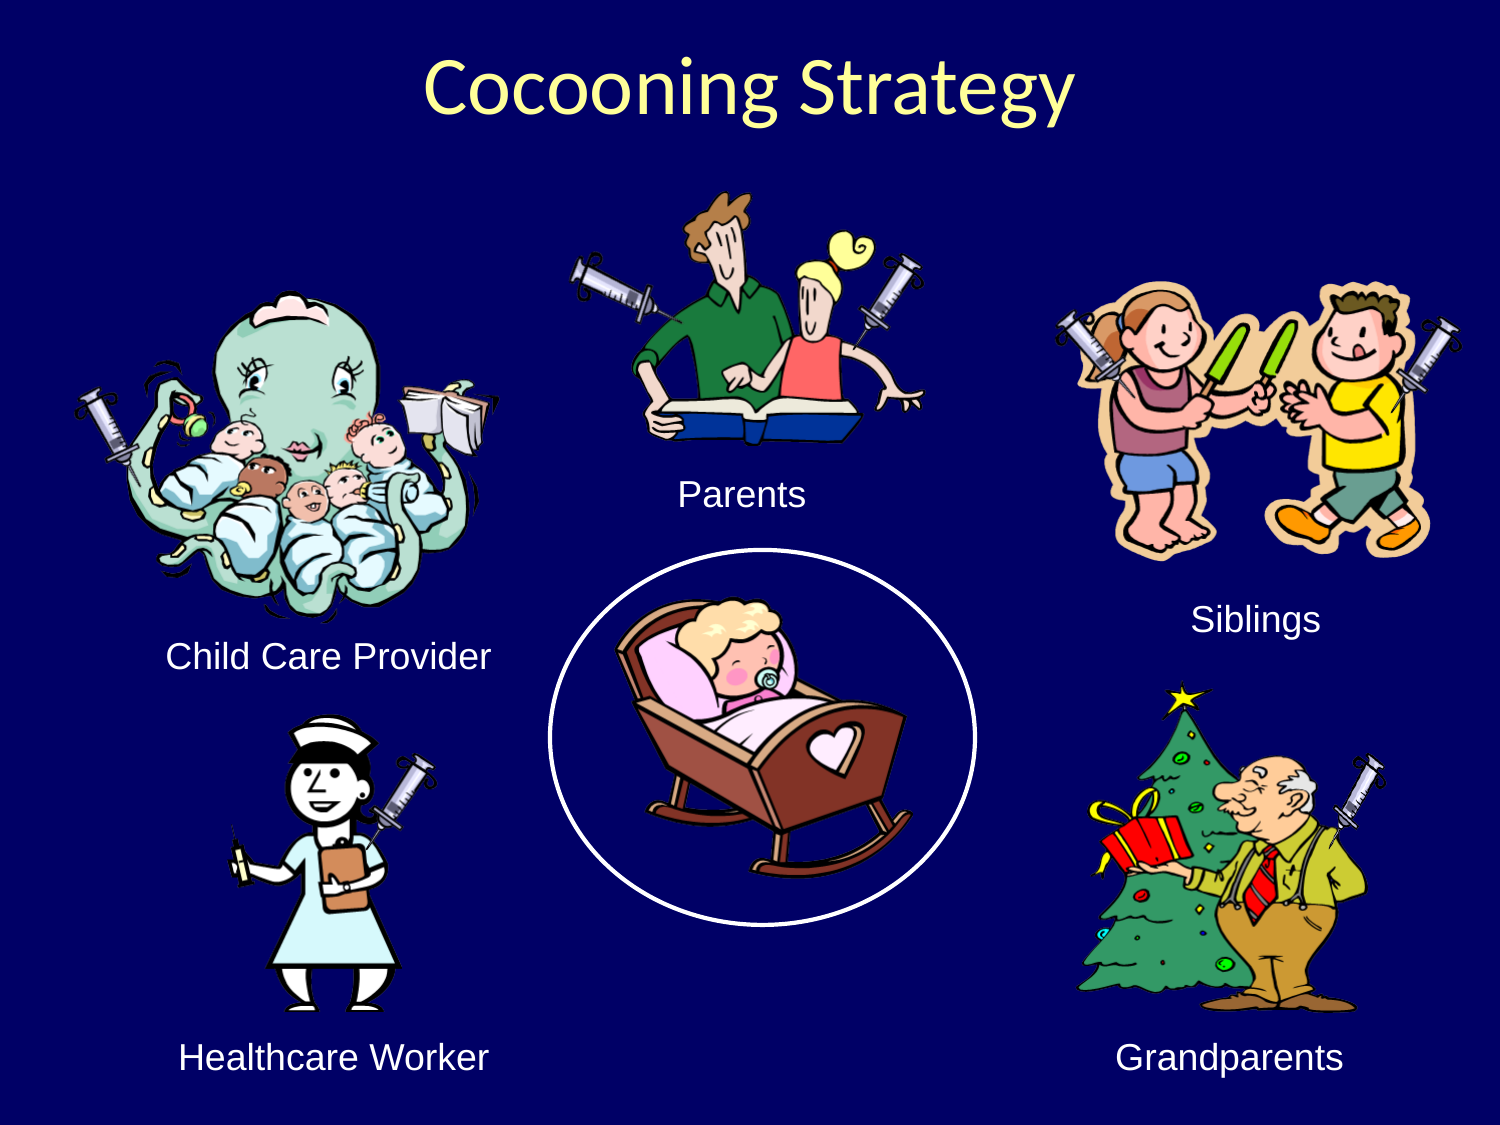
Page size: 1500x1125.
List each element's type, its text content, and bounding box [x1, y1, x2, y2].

picture [224, 712, 440, 1013]
text_box [673, 910, 852, 928]
text_box [918, 606, 978, 869]
picture [1074, 674, 1388, 1015]
text_box Parents [662, 462, 822, 523]
text_box Siblings [1175, 587, 1336, 648]
text_box Grandparents [1100, 1025, 1359, 1085]
text_box [547, 606, 607, 869]
picture [555, 187, 932, 447]
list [612, 569, 914, 901]
text_box Child Care Provider [150, 627, 507, 685]
text_box [666, 547, 859, 568]
title Cocooning Strategy [112, 0, 1388, 163]
picture [50, 287, 503, 627]
text_box Healthcare Worker [163, 1025, 505, 1085]
picture [1038, 274, 1465, 566]
